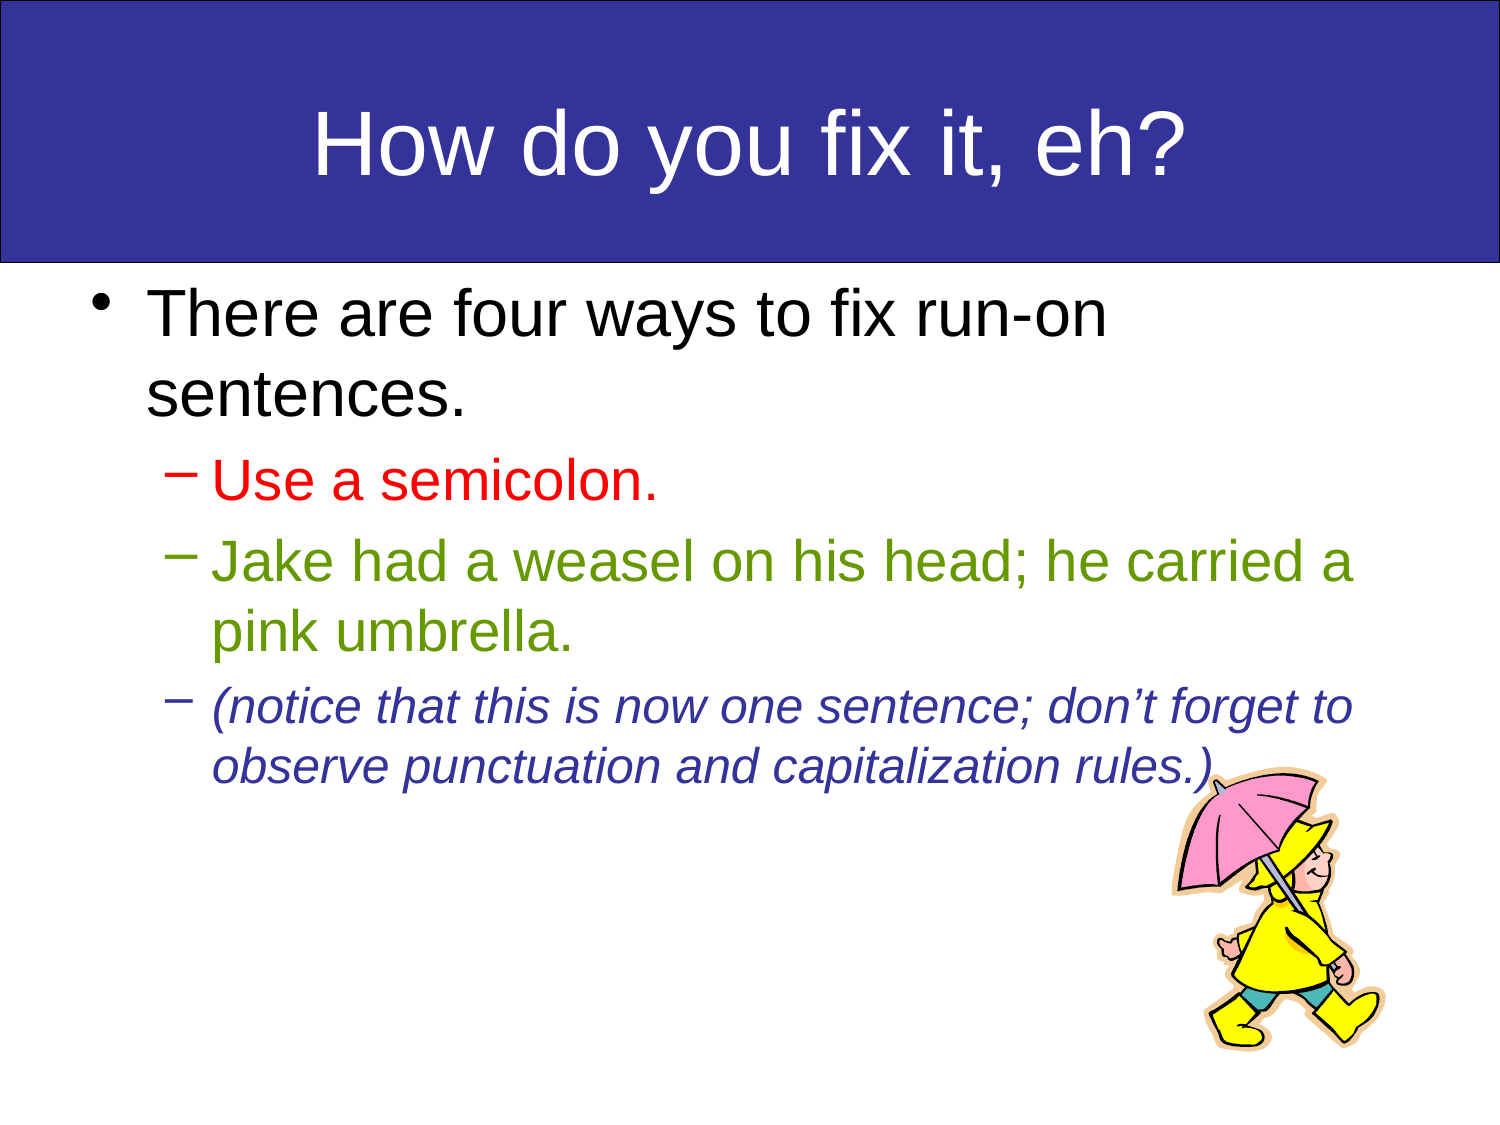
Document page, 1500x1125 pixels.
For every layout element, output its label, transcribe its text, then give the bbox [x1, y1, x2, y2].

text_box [1171, 762, 1391, 1056]
list There are four ways to fix run-on sentences. Use a semicolon. Jake had a weasel on his head; he carried a pink umbrella. (notice that this is now one sentence; don’t forget to observe punctuation and capitalization rules.) [74, 262, 1426, 1006]
text_box [0, 0, 1500, 263]
title How do you fix it, eh? [74, 44, 1426, 233]
